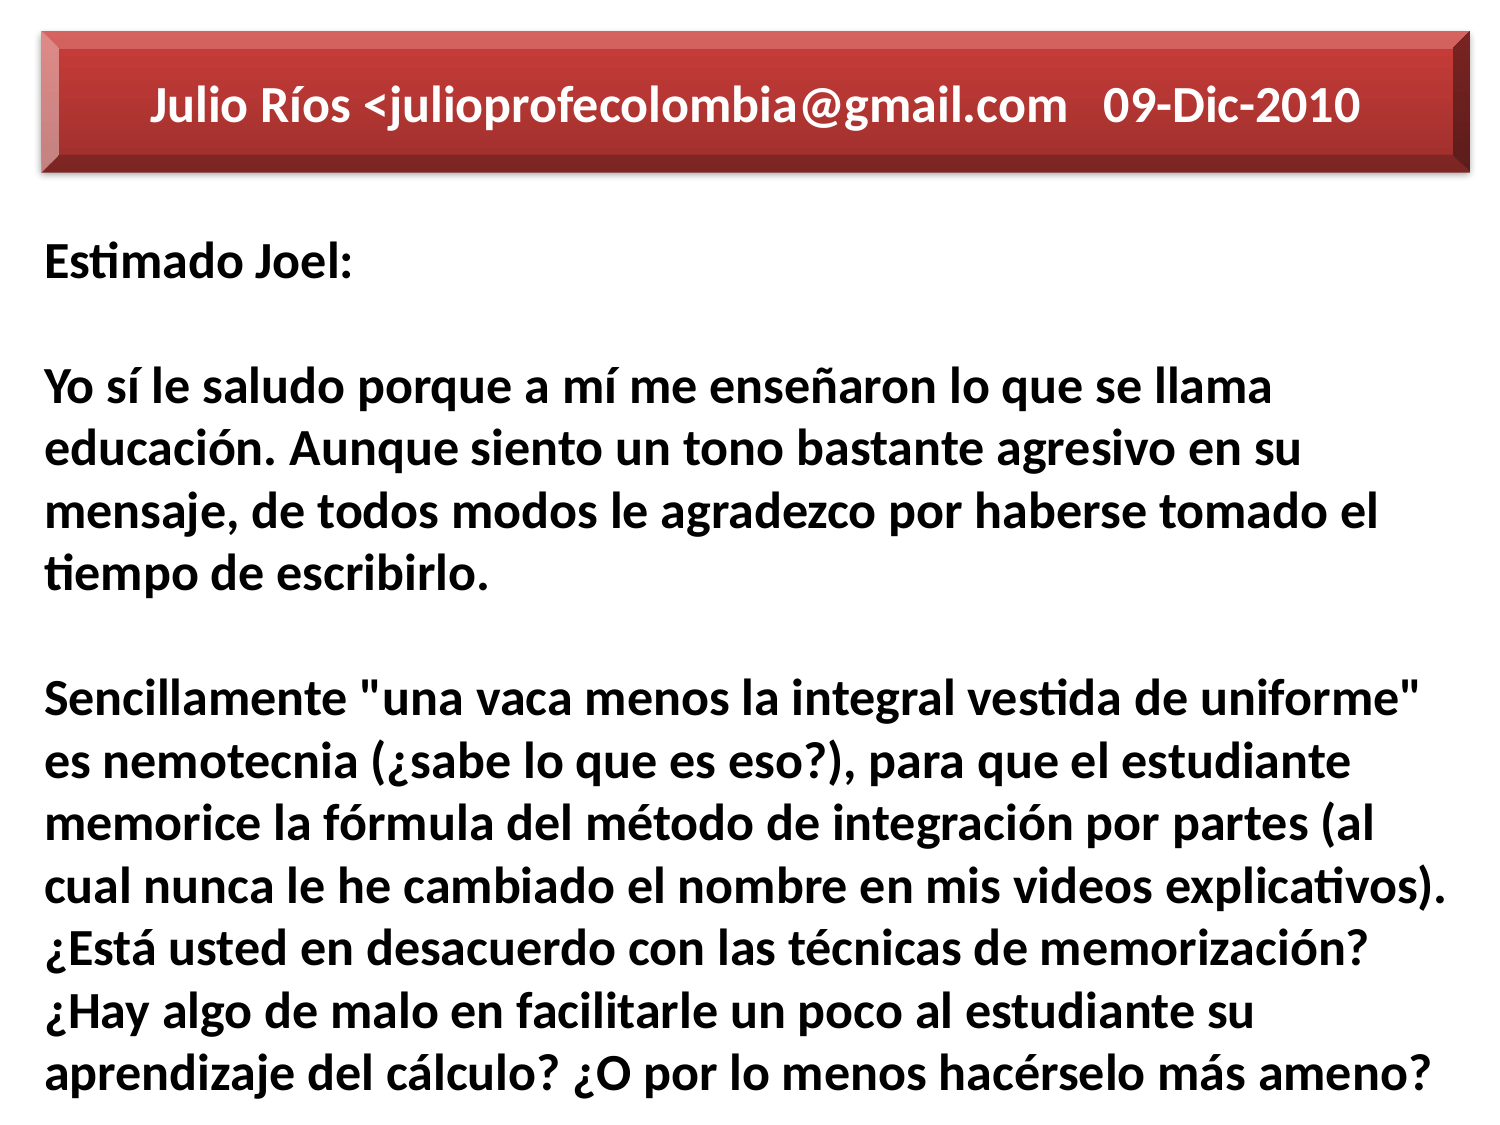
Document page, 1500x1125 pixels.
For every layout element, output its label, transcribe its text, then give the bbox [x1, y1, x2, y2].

text_box Estimado Joel: Yo sí le saludo porque a mí me enseñaron lo que se llama educación. Aunque siento un tono bastante agresivo en su mensaje, de todos modos le agradezco por haberse tomado el tiempo de escribirlo. Sencillamente "una vaca menos la integral vestida de uniforme" es nemotecnia (¿sabe lo que es eso?), para que el estudiante memorice la fórmula del método de integración por partes (al cual nunca le he cambiado el nombre en mis videos explicativos). ¿Está usted en desacuerdo con las técnicas de memorización? ¿Hay algo de malo en facilitarle un poco al estudiante su aprendizaje del cálculo? ¿O por lo menos hacérselo más ameno? [29, 218, 1471, 1109]
text_box Julio Ríos <julioprofecolombia@gmail.com 09-Dic-2010 [41, 30, 1471, 173]
